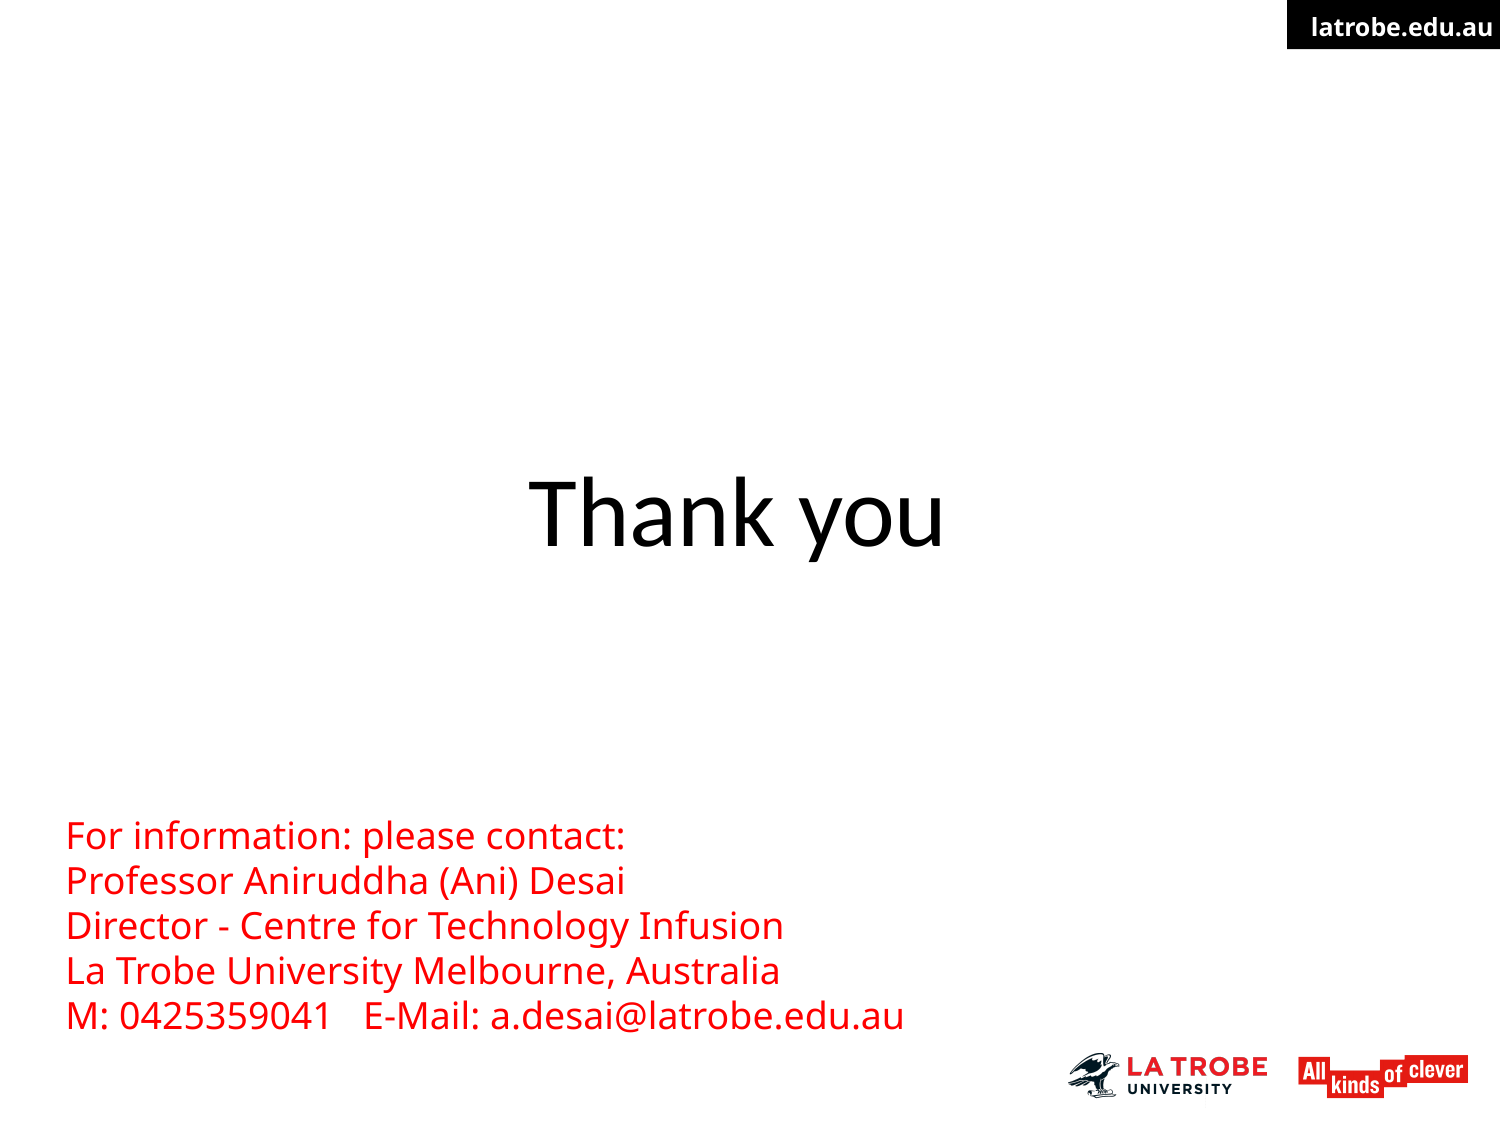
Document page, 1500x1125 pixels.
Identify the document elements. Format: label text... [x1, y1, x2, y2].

text_box For information: please contact: Professor Aniruddha (Ani) Desai Director - Centre for Technology Infusion La Trobe University Melbourne, Australia M: 0425359041 E-Mail: a.desai@latrobe.edu.au [65, 812, 1018, 1013]
picture [1056, 1043, 1279, 1108]
picture [1294, 1049, 1473, 1102]
text_box Thank you [513, 439, 963, 575]
